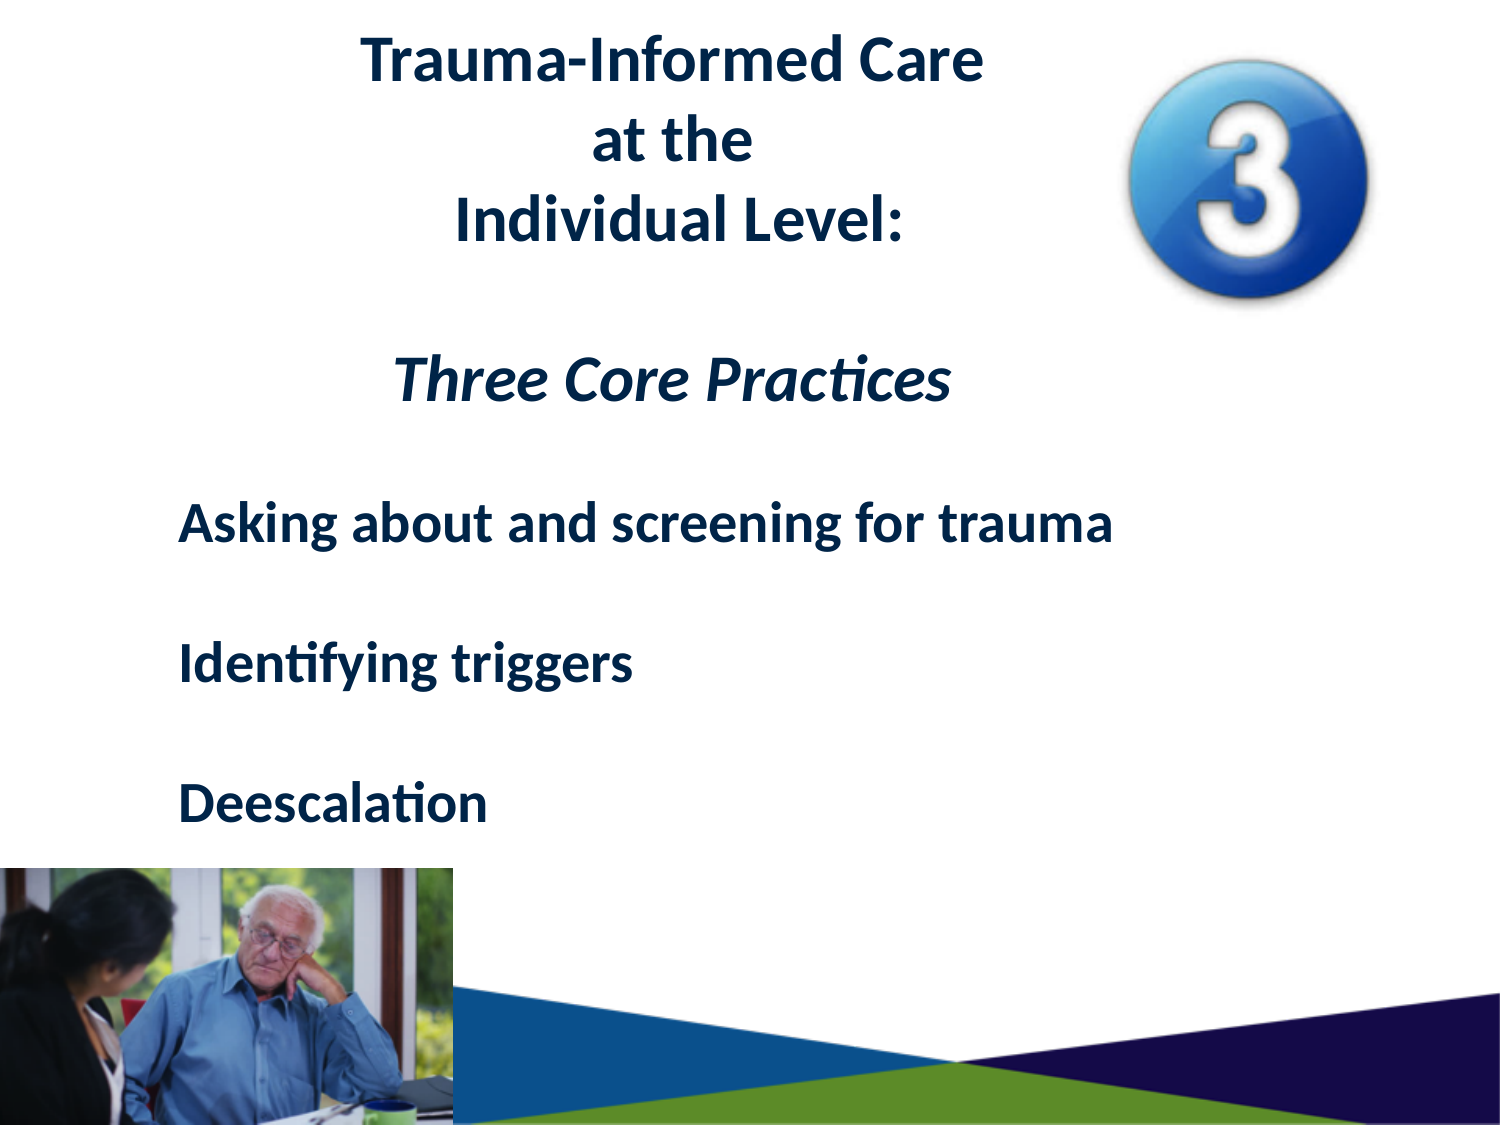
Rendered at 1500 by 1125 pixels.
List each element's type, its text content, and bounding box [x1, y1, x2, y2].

picture [0, 0, 1500, 1125]
text_box Asking about and screening for trauma Identifying triggers Deescalation [163, 476, 1367, 842]
text_box Trauma-Informed Care at the Individual Level: Three Core Practices [345, 7, 1000, 423]
